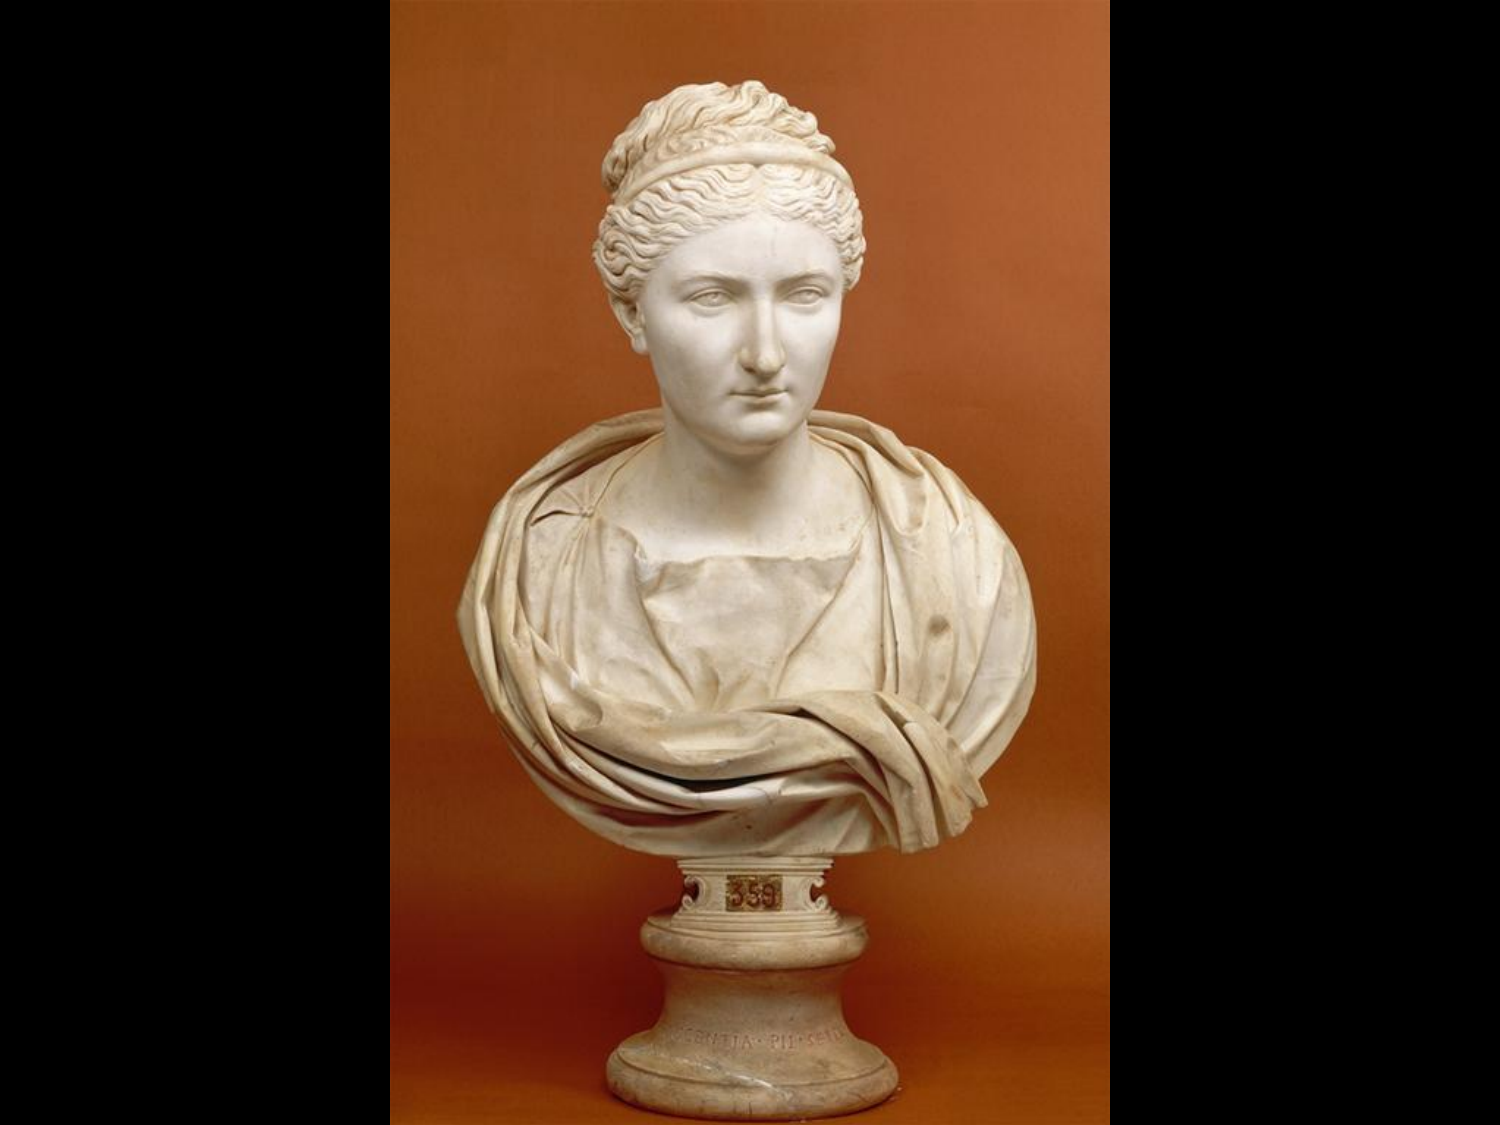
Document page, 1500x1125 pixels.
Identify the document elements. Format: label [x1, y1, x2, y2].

picture [390, 0, 1110, 1125]
